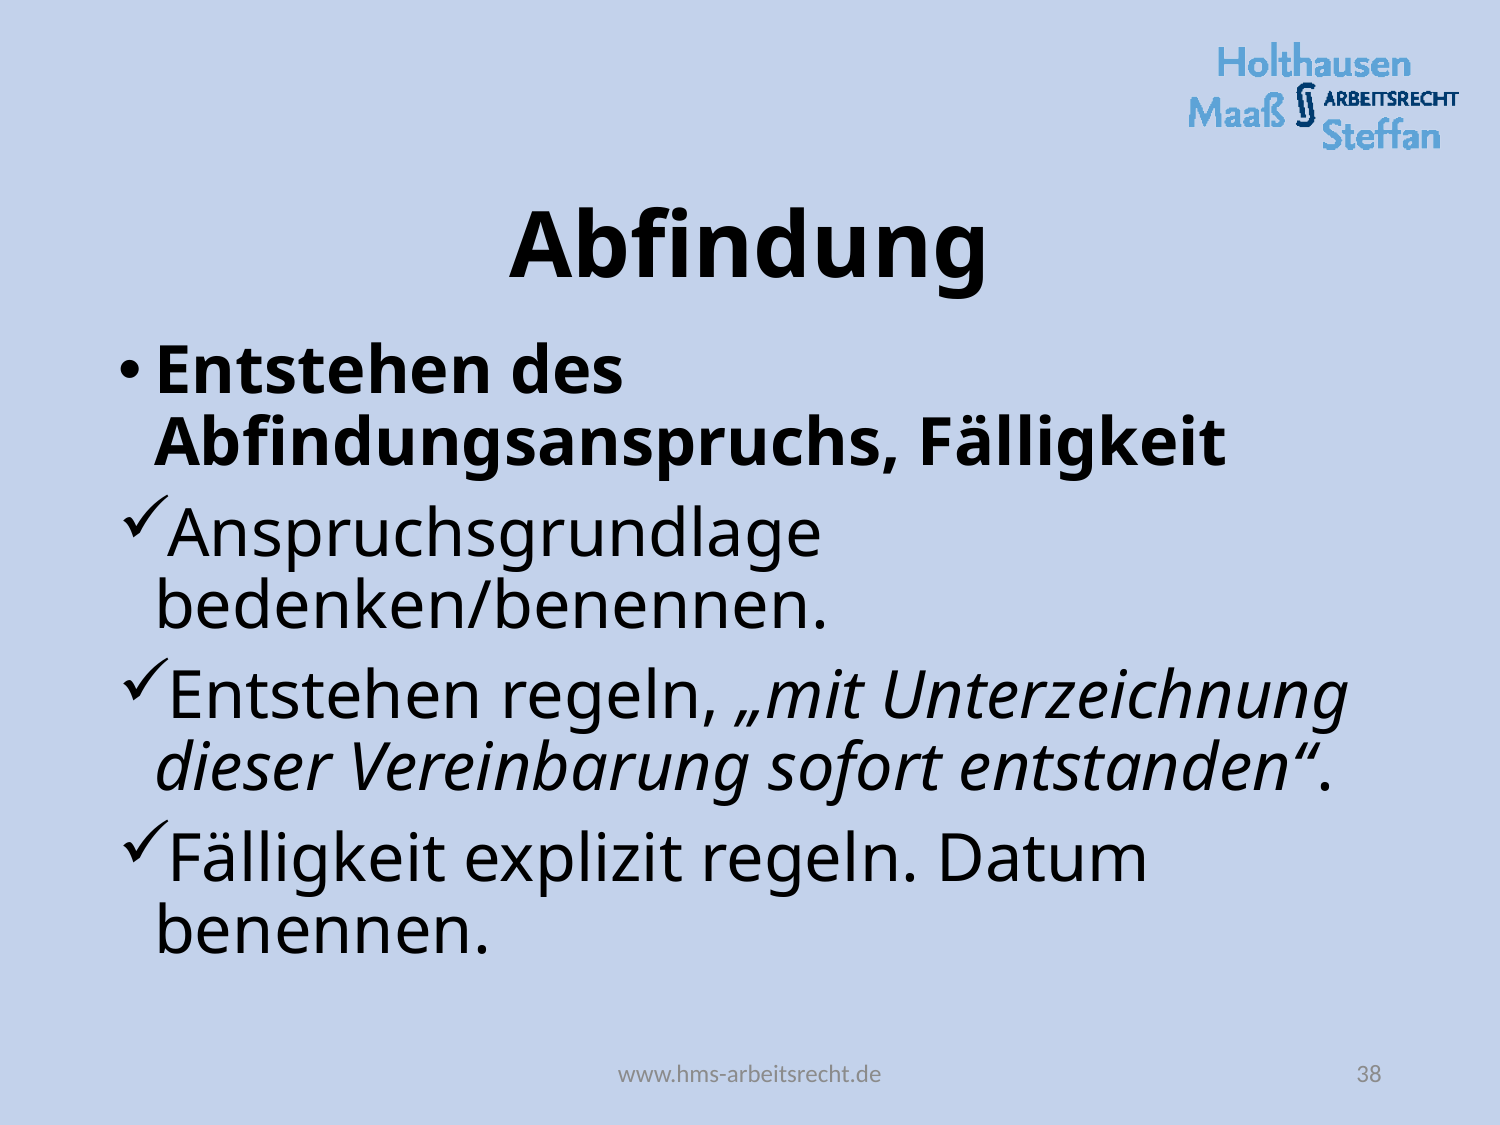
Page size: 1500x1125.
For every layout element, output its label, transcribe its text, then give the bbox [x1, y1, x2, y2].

list Entstehen des Abfindungsanspruchs, Fälligkeit Anspruchsgrundlage bedenken/benennen. Entstehen regeln, „mit Unterzeichnung dieser Vereinbarung sofort entstanden“. Fälligkeit explizit regeln. Datum benennen. [103, 328, 1397, 1030]
title Abfindung [103, 185, 1397, 310]
picture [1189, 42, 1459, 150]
slide_number 38 [1059, 1042, 1397, 1103]
footer www.hms-arbeitsrecht.de [496, 1042, 1004, 1103]
